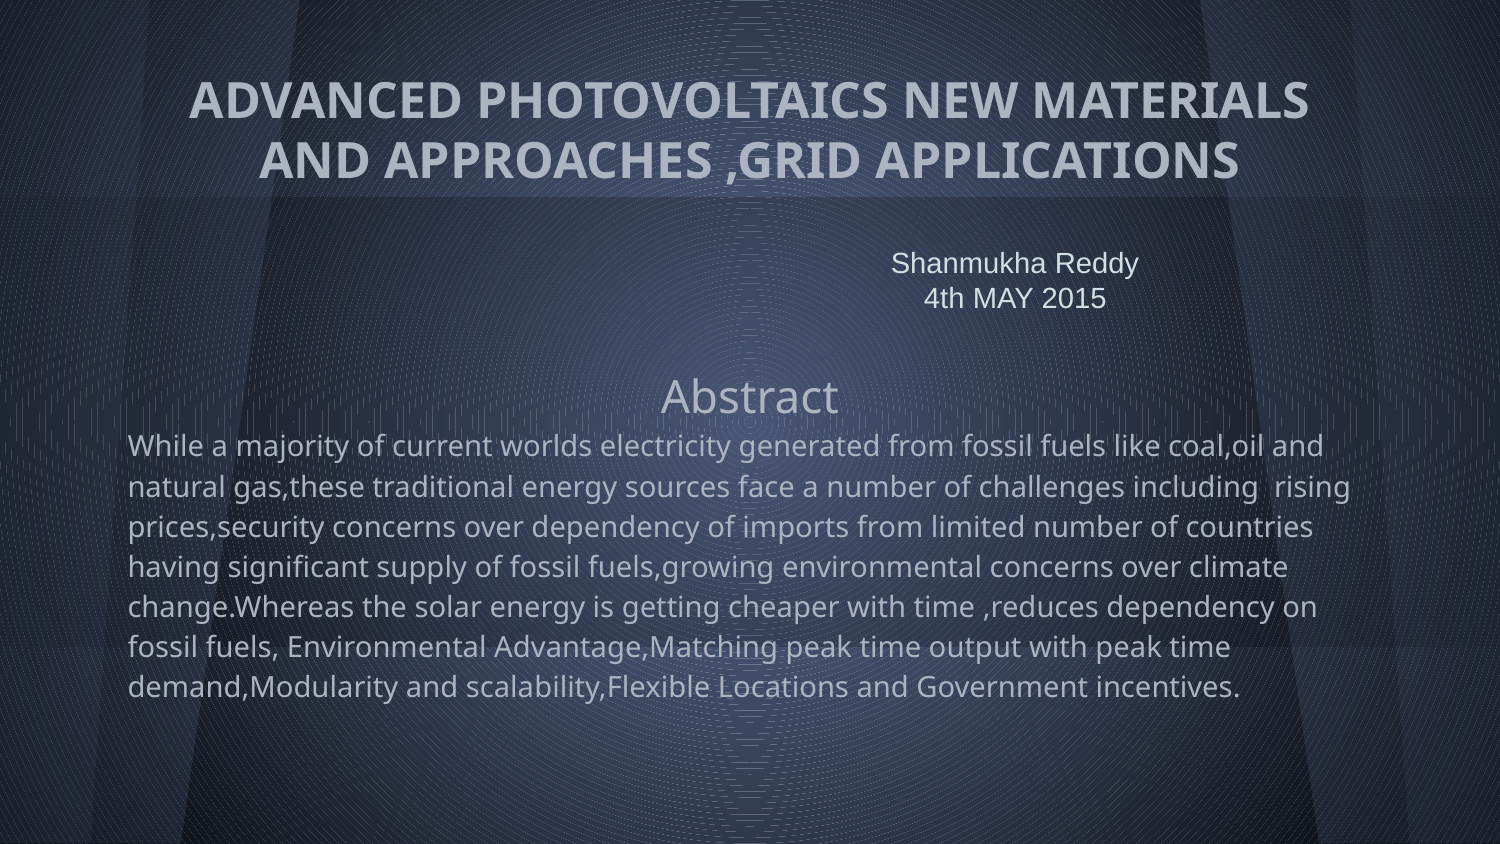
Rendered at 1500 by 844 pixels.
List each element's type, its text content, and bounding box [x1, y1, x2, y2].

title ADVANCED PHOTOVOLTAICS NEW MATERIALS AND APPROACHES ,GRID APPLICATIONS [112, 42, 1388, 204]
text_box Shanmukha Reddy 4th MAY 2015 [719, 229, 1346, 338]
subtitle Abstract While a majority of current worlds electricity generated from fossil fuels like coal,oil and natural gas,these traditional energy sources face a number of challenges including rising prices,security concerns over dependency of imports from limited number of countries having significant supply of fossil fuels,growing environmental concerns over climate change.Whereas the solar energy is getting cheaper with time ,reduces dependency on fossil fuels, Environmental Advantage,Matching peak time output with peak time demand,Modularity and scalability,Flexible Locations and Government incentives. [112, 352, 1388, 728]
